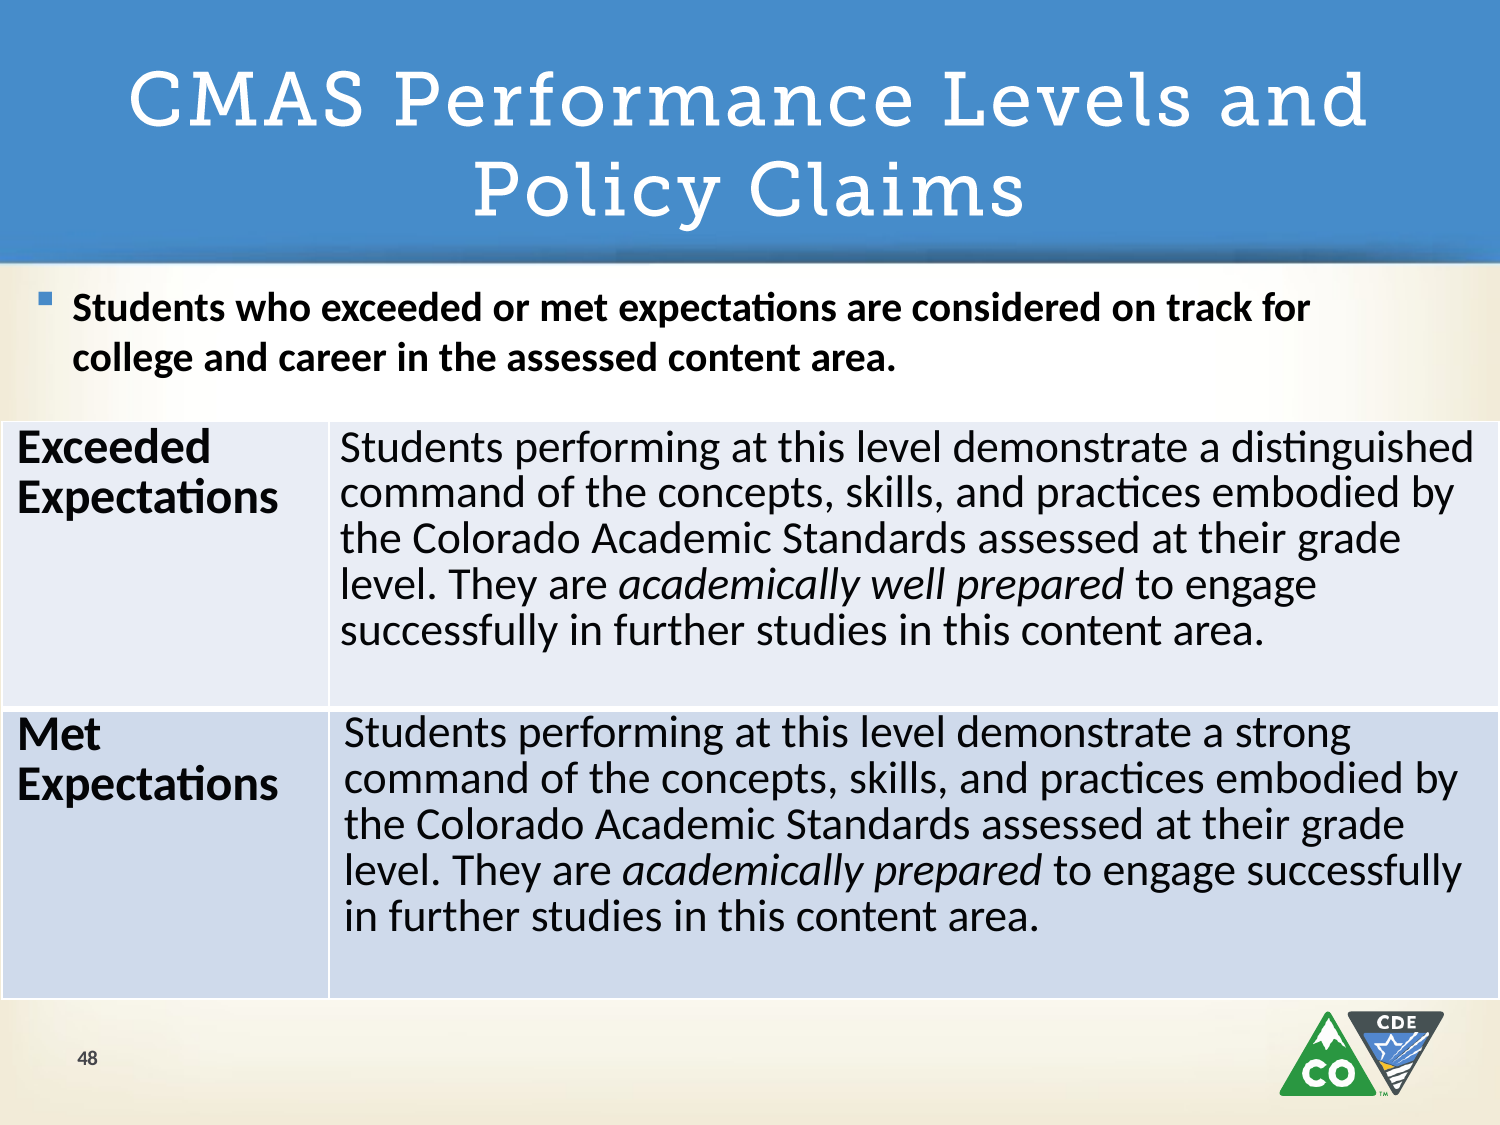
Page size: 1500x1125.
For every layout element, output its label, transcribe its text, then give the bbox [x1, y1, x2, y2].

table_cell Met Expectations [3, 712, 328, 998]
table_header Exceeded Expectations [3, 422, 328, 706]
picture [0, 0, 1500, 421]
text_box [127, 54, 1440, 236]
text_box Students who exceeded or met expectations are considered on track for college and career in the assessed content area. [32, 277, 1315, 380]
table_cell Students performing at this level demonstrate a strong command of the concepts, skills, and practices embodied by the Colorado Academic Standards assessed at their grade level. They are academically prepared to engage successfully in further studies in this content area. [330, 712, 1498, 998]
picture [0, 999, 1500, 1125]
slide_number 48 [71, 1040, 124, 1125]
table_header Students performing at this level demonstrate a distinguished command of the concepts, skills, and practices embodied by the Colorado Academic Standards assessed at their grade level. They are academically well prepared to engage successfully in further studies in this content area. [330, 422, 1498, 706]
